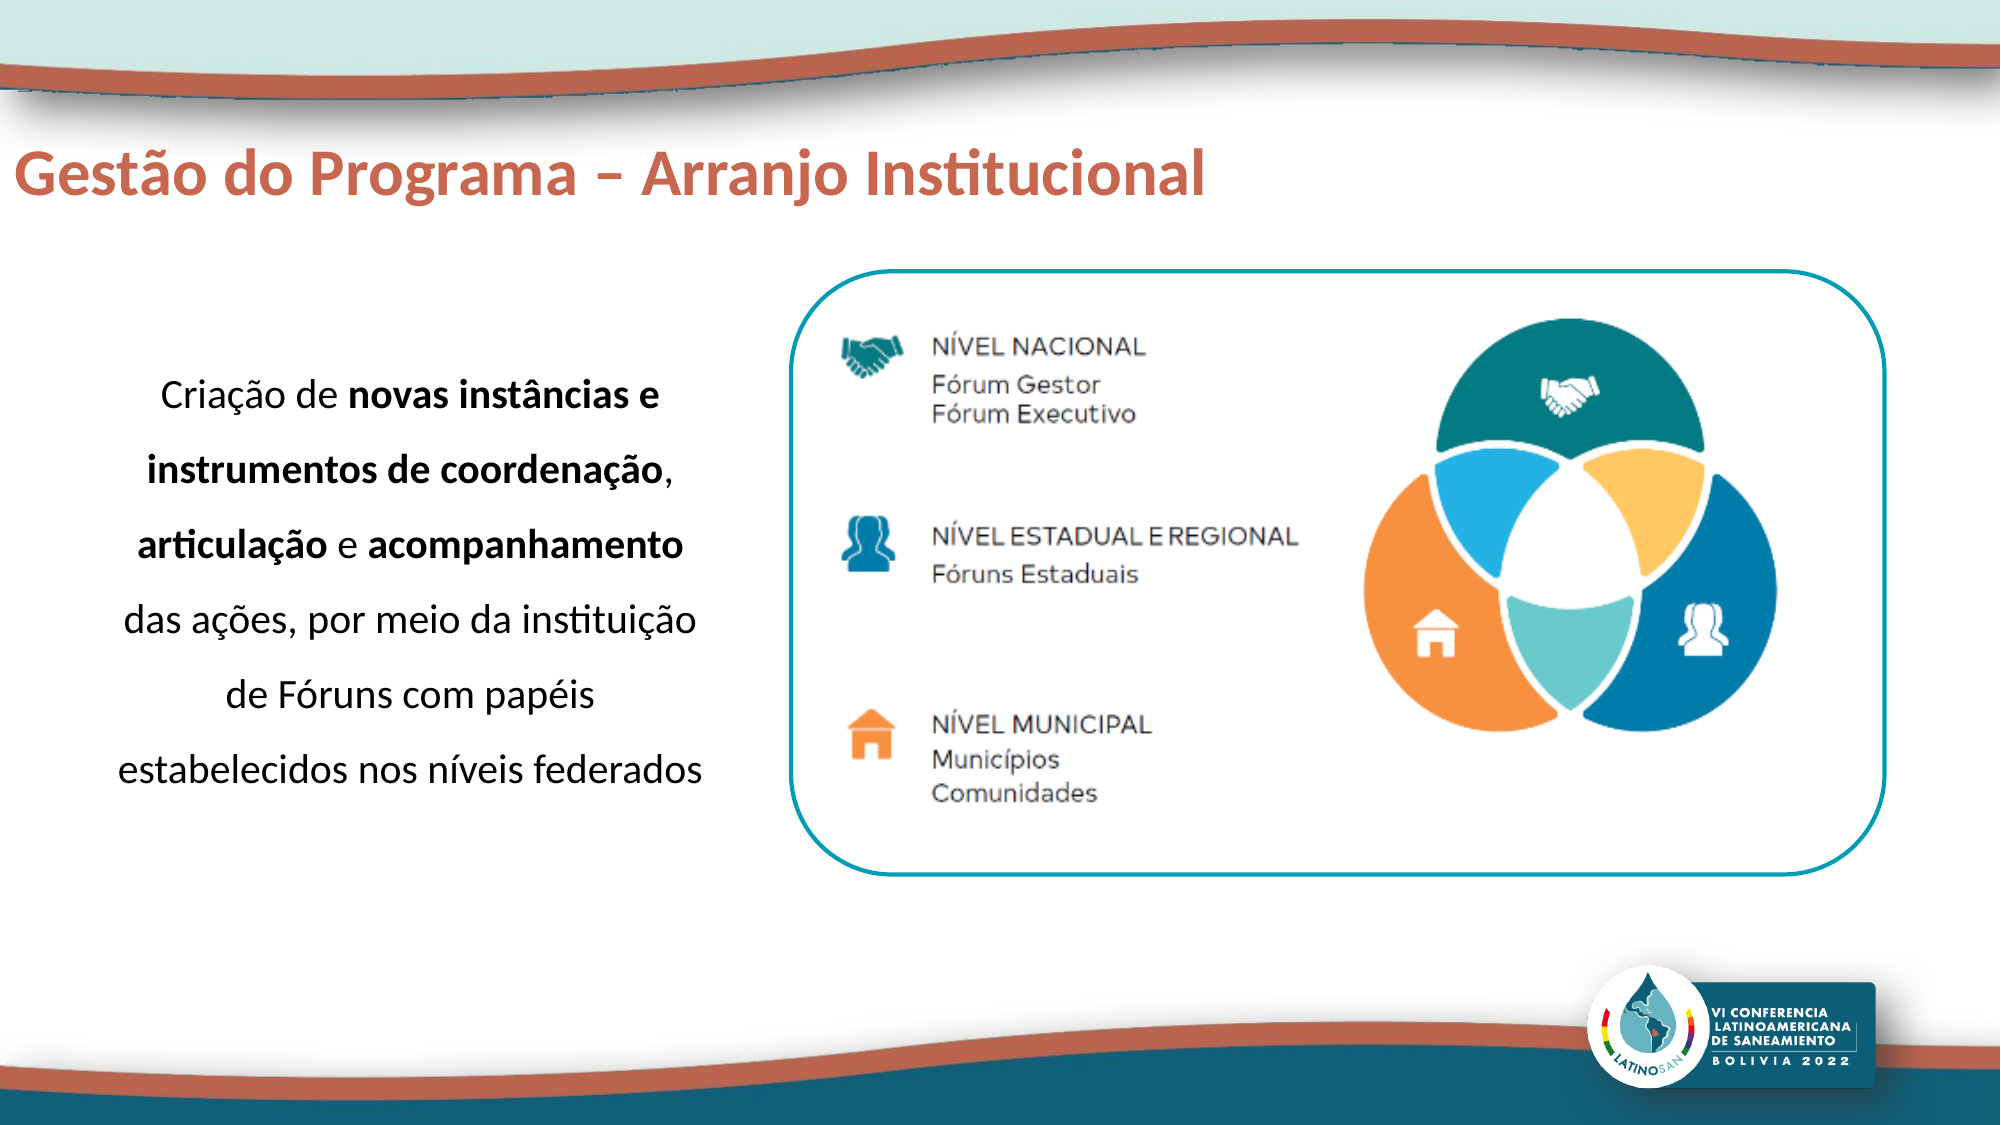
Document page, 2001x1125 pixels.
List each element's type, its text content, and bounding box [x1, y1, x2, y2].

picture [0, 0, 2000, 137]
text_box Criação de novas instâncias e instrumentos de coordenação, articulação e acompanhamento das ações, por meio da instituição de Fóruns com papéis estabelecidos nos níveis federados [100, 334, 721, 800]
text_box Gestão do Programa – Arranjo Institucional [0, 137, 1476, 217]
picture [0, 956, 2000, 1125]
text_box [791, 271, 1885, 875]
